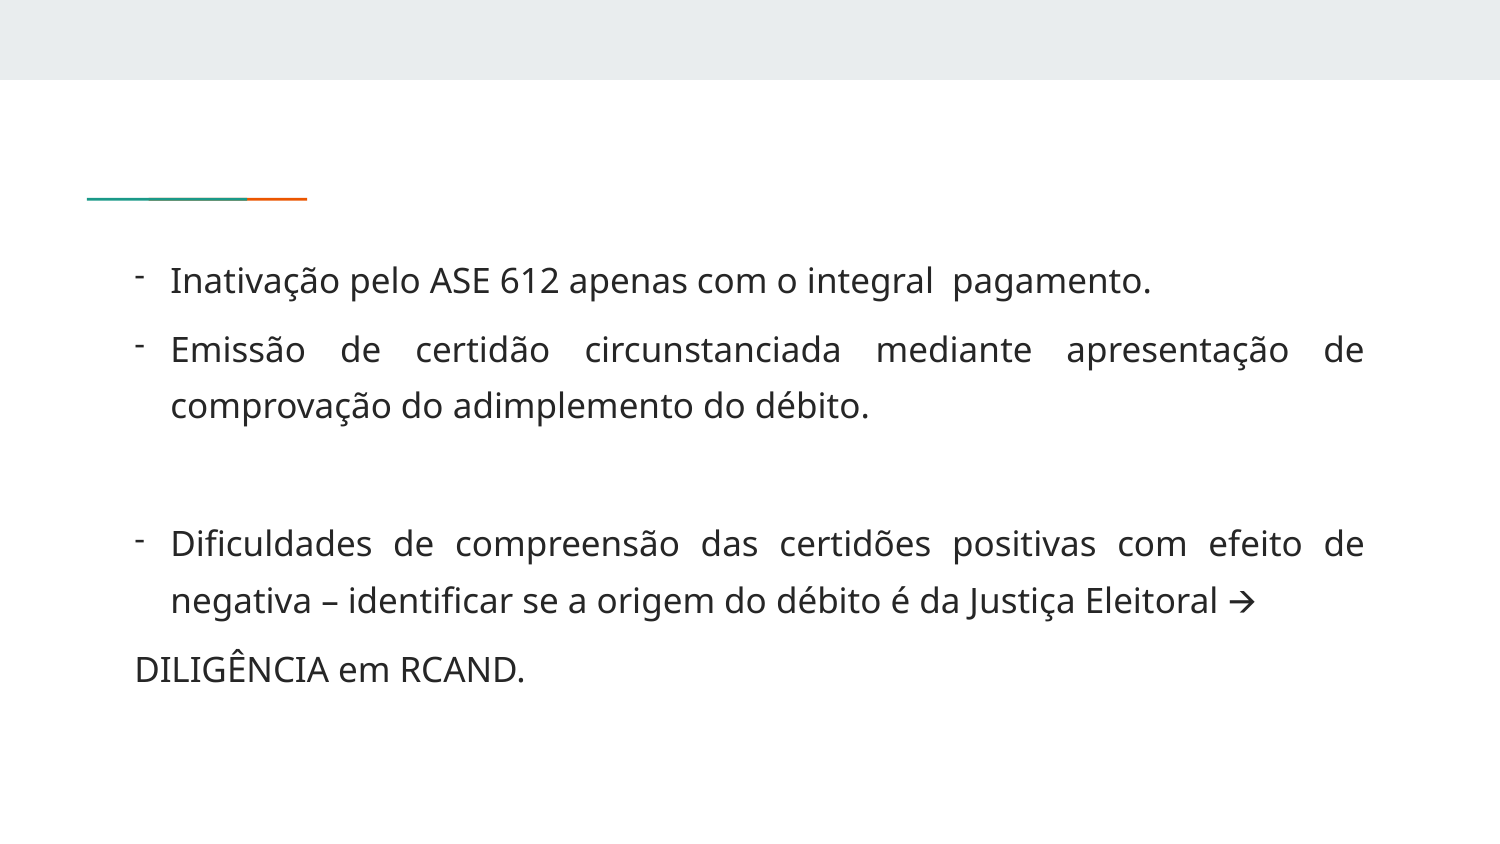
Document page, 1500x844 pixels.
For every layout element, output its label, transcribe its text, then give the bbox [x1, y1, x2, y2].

list Inativação pelo ASE 612 apenas com o integral pagamento. Emissão de certidão circunstanciada mediante apresentação de comprovação do adimplemento do débito. Dificuldades de compreensão das certidões positivas com efeito de negativa – identificar se a origem do débito é da Justiça Eleitoral 🡪 DILIGÊNCIA em RCAND. [119, 228, 1381, 711]
